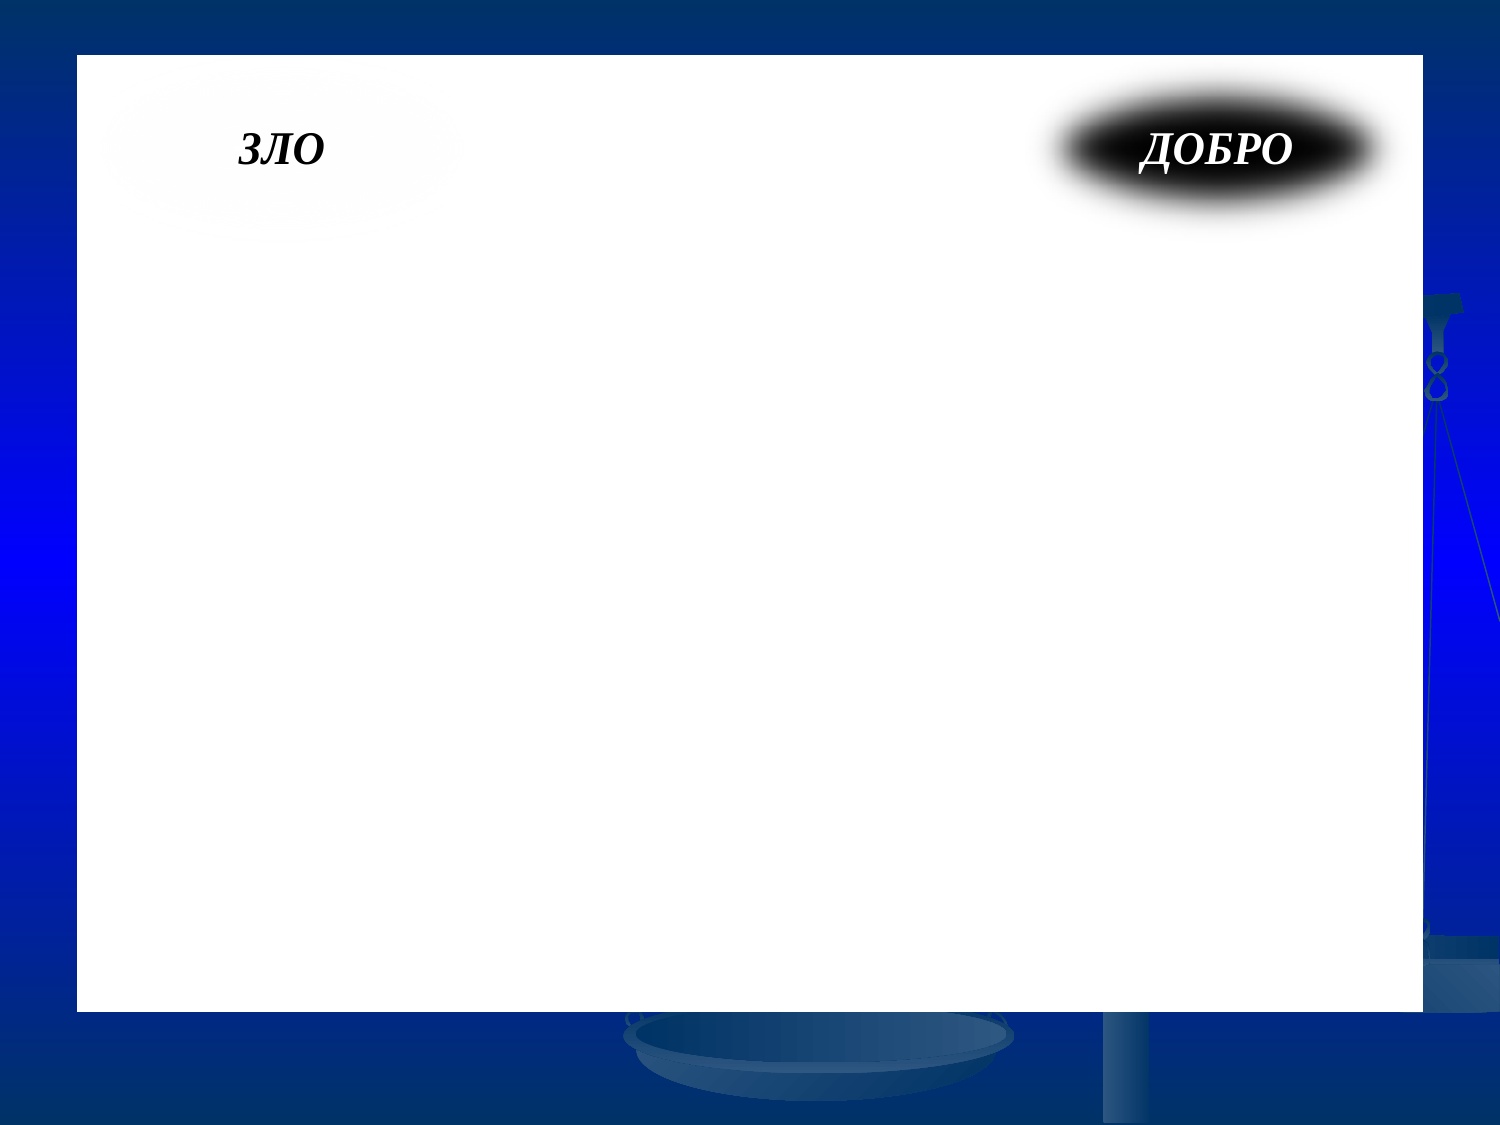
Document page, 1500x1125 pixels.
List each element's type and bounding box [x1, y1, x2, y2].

picture [76, 54, 1424, 1012]
